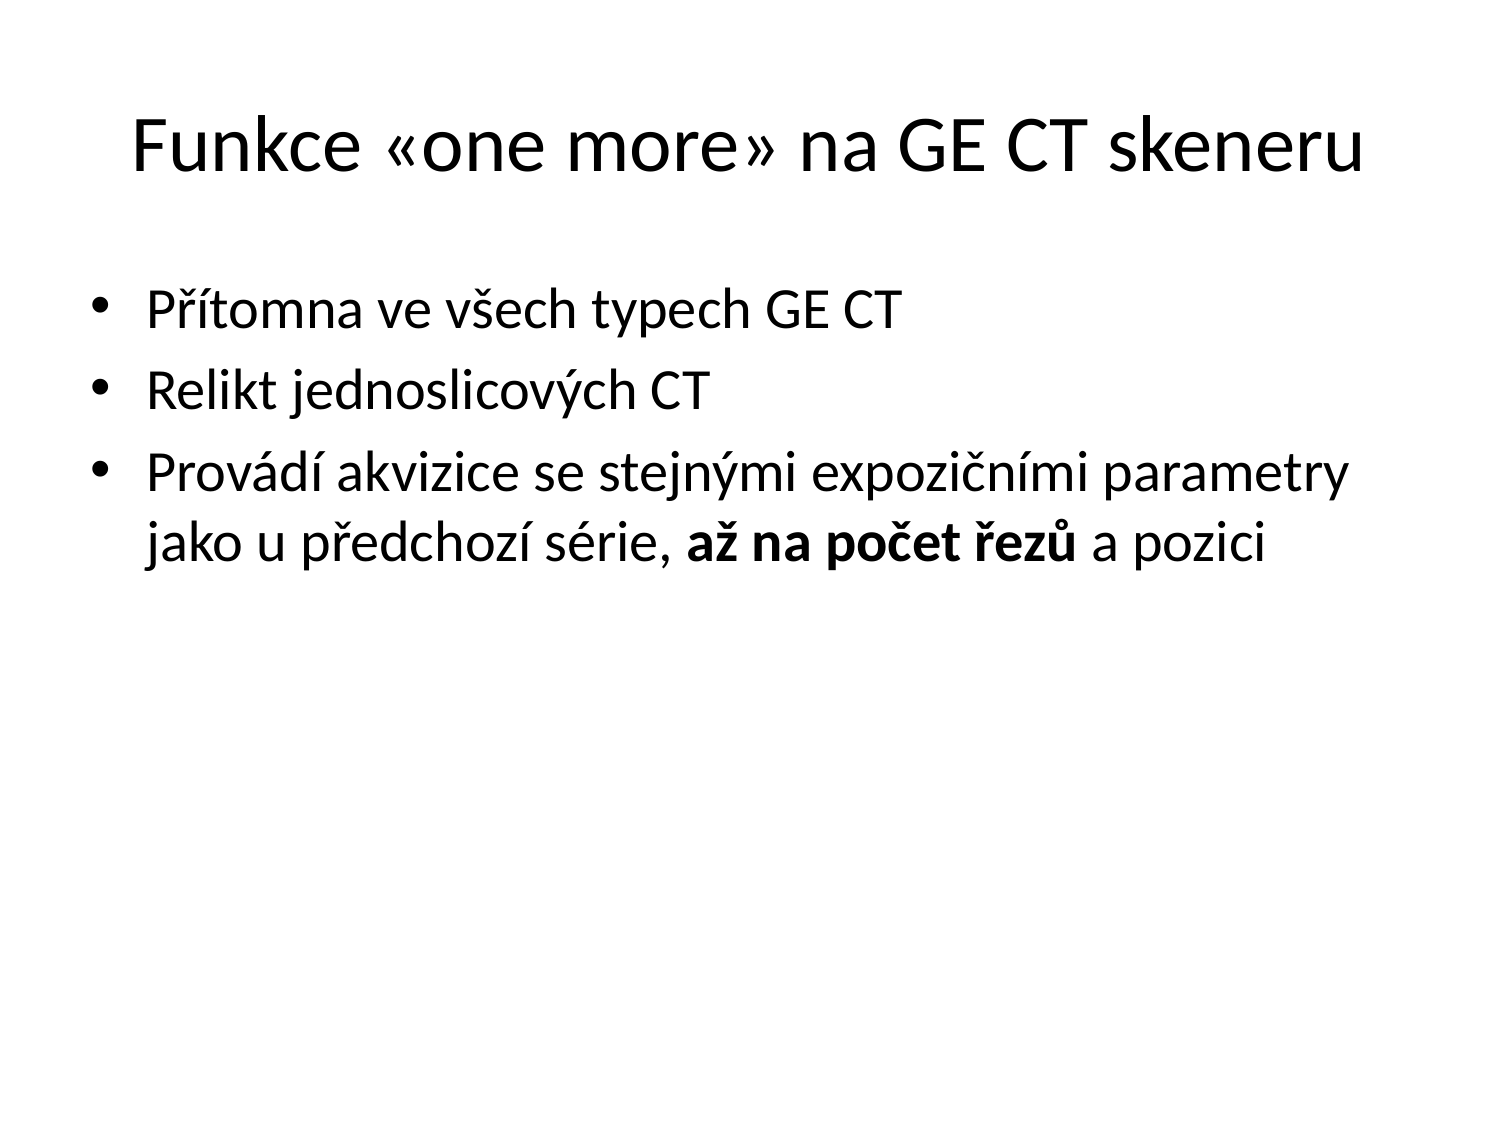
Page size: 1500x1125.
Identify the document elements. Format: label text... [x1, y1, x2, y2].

list Přítomna ve všech typech GE CT Relikt jednoslicových CT Provádí akvizice se stejnými expozičními parametry jako u předchozí série, až na počet řezů a pozici [75, 262, 1425, 1005]
title Funkce «one more» na GE CT skeneru [75, 45, 1425, 233]
